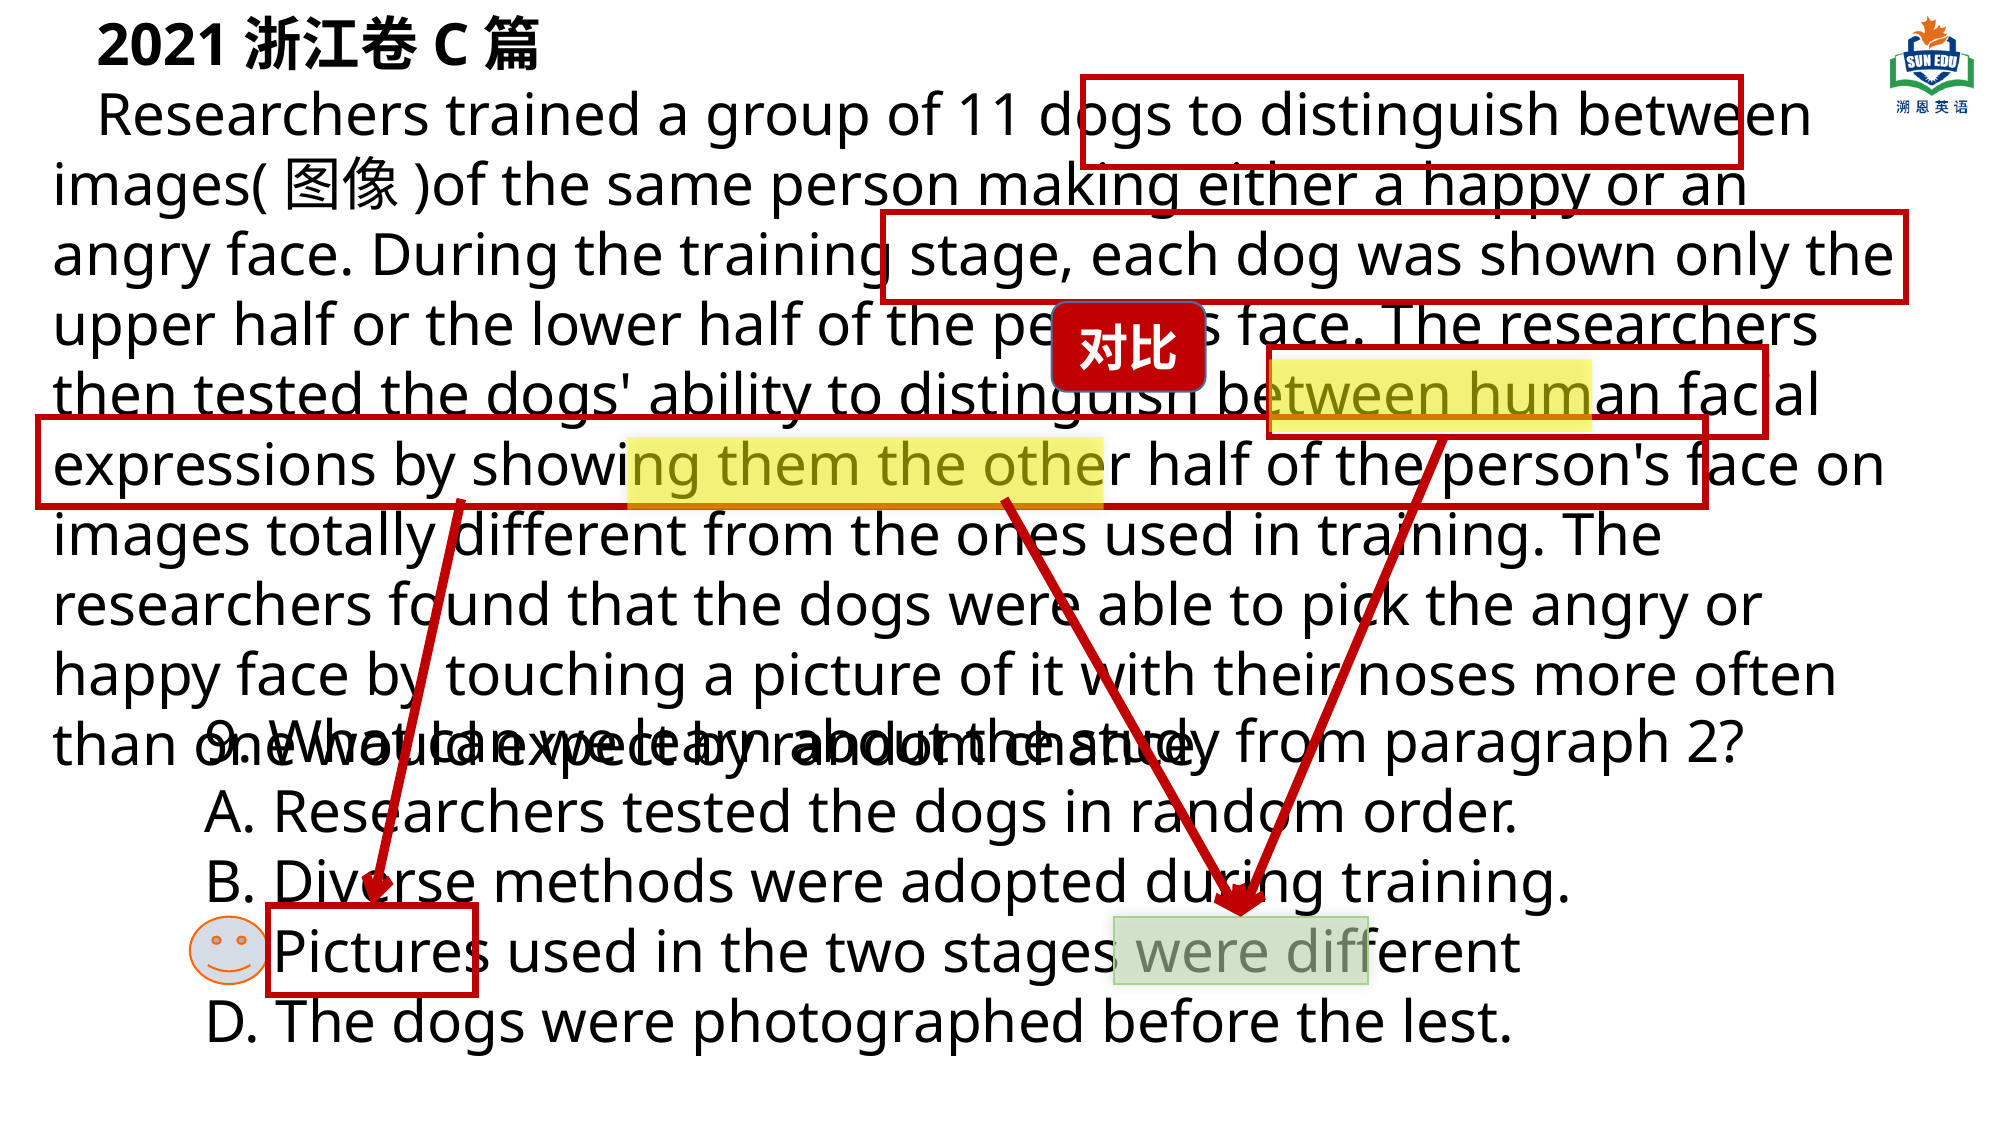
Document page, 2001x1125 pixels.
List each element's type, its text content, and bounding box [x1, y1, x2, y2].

text_box [188, 915, 267, 986]
text_box [626, 436, 1105, 511]
text_box [1268, 346, 1766, 438]
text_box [371, 498, 462, 906]
text_box [1113, 917, 1369, 985]
text_box [37, 416, 1267, 507]
text_box [882, 211, 1907, 303]
text_box 对比 [1050, 300, 1207, 393]
text_box [1268, 358, 1593, 433]
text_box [1004, 498, 1240, 917]
text_box 2021浙江卷C篇 Researchers trained a group of 11 dogs to distinguish between images(图像)of the same person making either a happy or an angry face. During the training stage, each dog was shown only the upper half or the lower half of the person's face. The researchers then tested the dogs' ability to distinguish between human facial expressions by showing them the other half of the person's face on images totally different from the ones used in training. The researchers found that the dogs were able to pick the angry or happy face by touching a picture of it with their noses more often than one would expect by random chance. [38, 0, 1935, 785]
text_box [1240, 436, 1444, 917]
picture [1882, 13, 1983, 119]
text_box 9. What can we learn about the study from paragraph 2? A. Researchers tested the dogs in random order. B. Diverse methods were adopted during training. C. Pictures used in the two stages were different D. The dogs were photographed before the lest. [189, 697, 1881, 1062]
text_box [1082, 76, 1742, 168]
text_box [1444, 416, 1707, 507]
text_box [267, 905, 477, 996]
